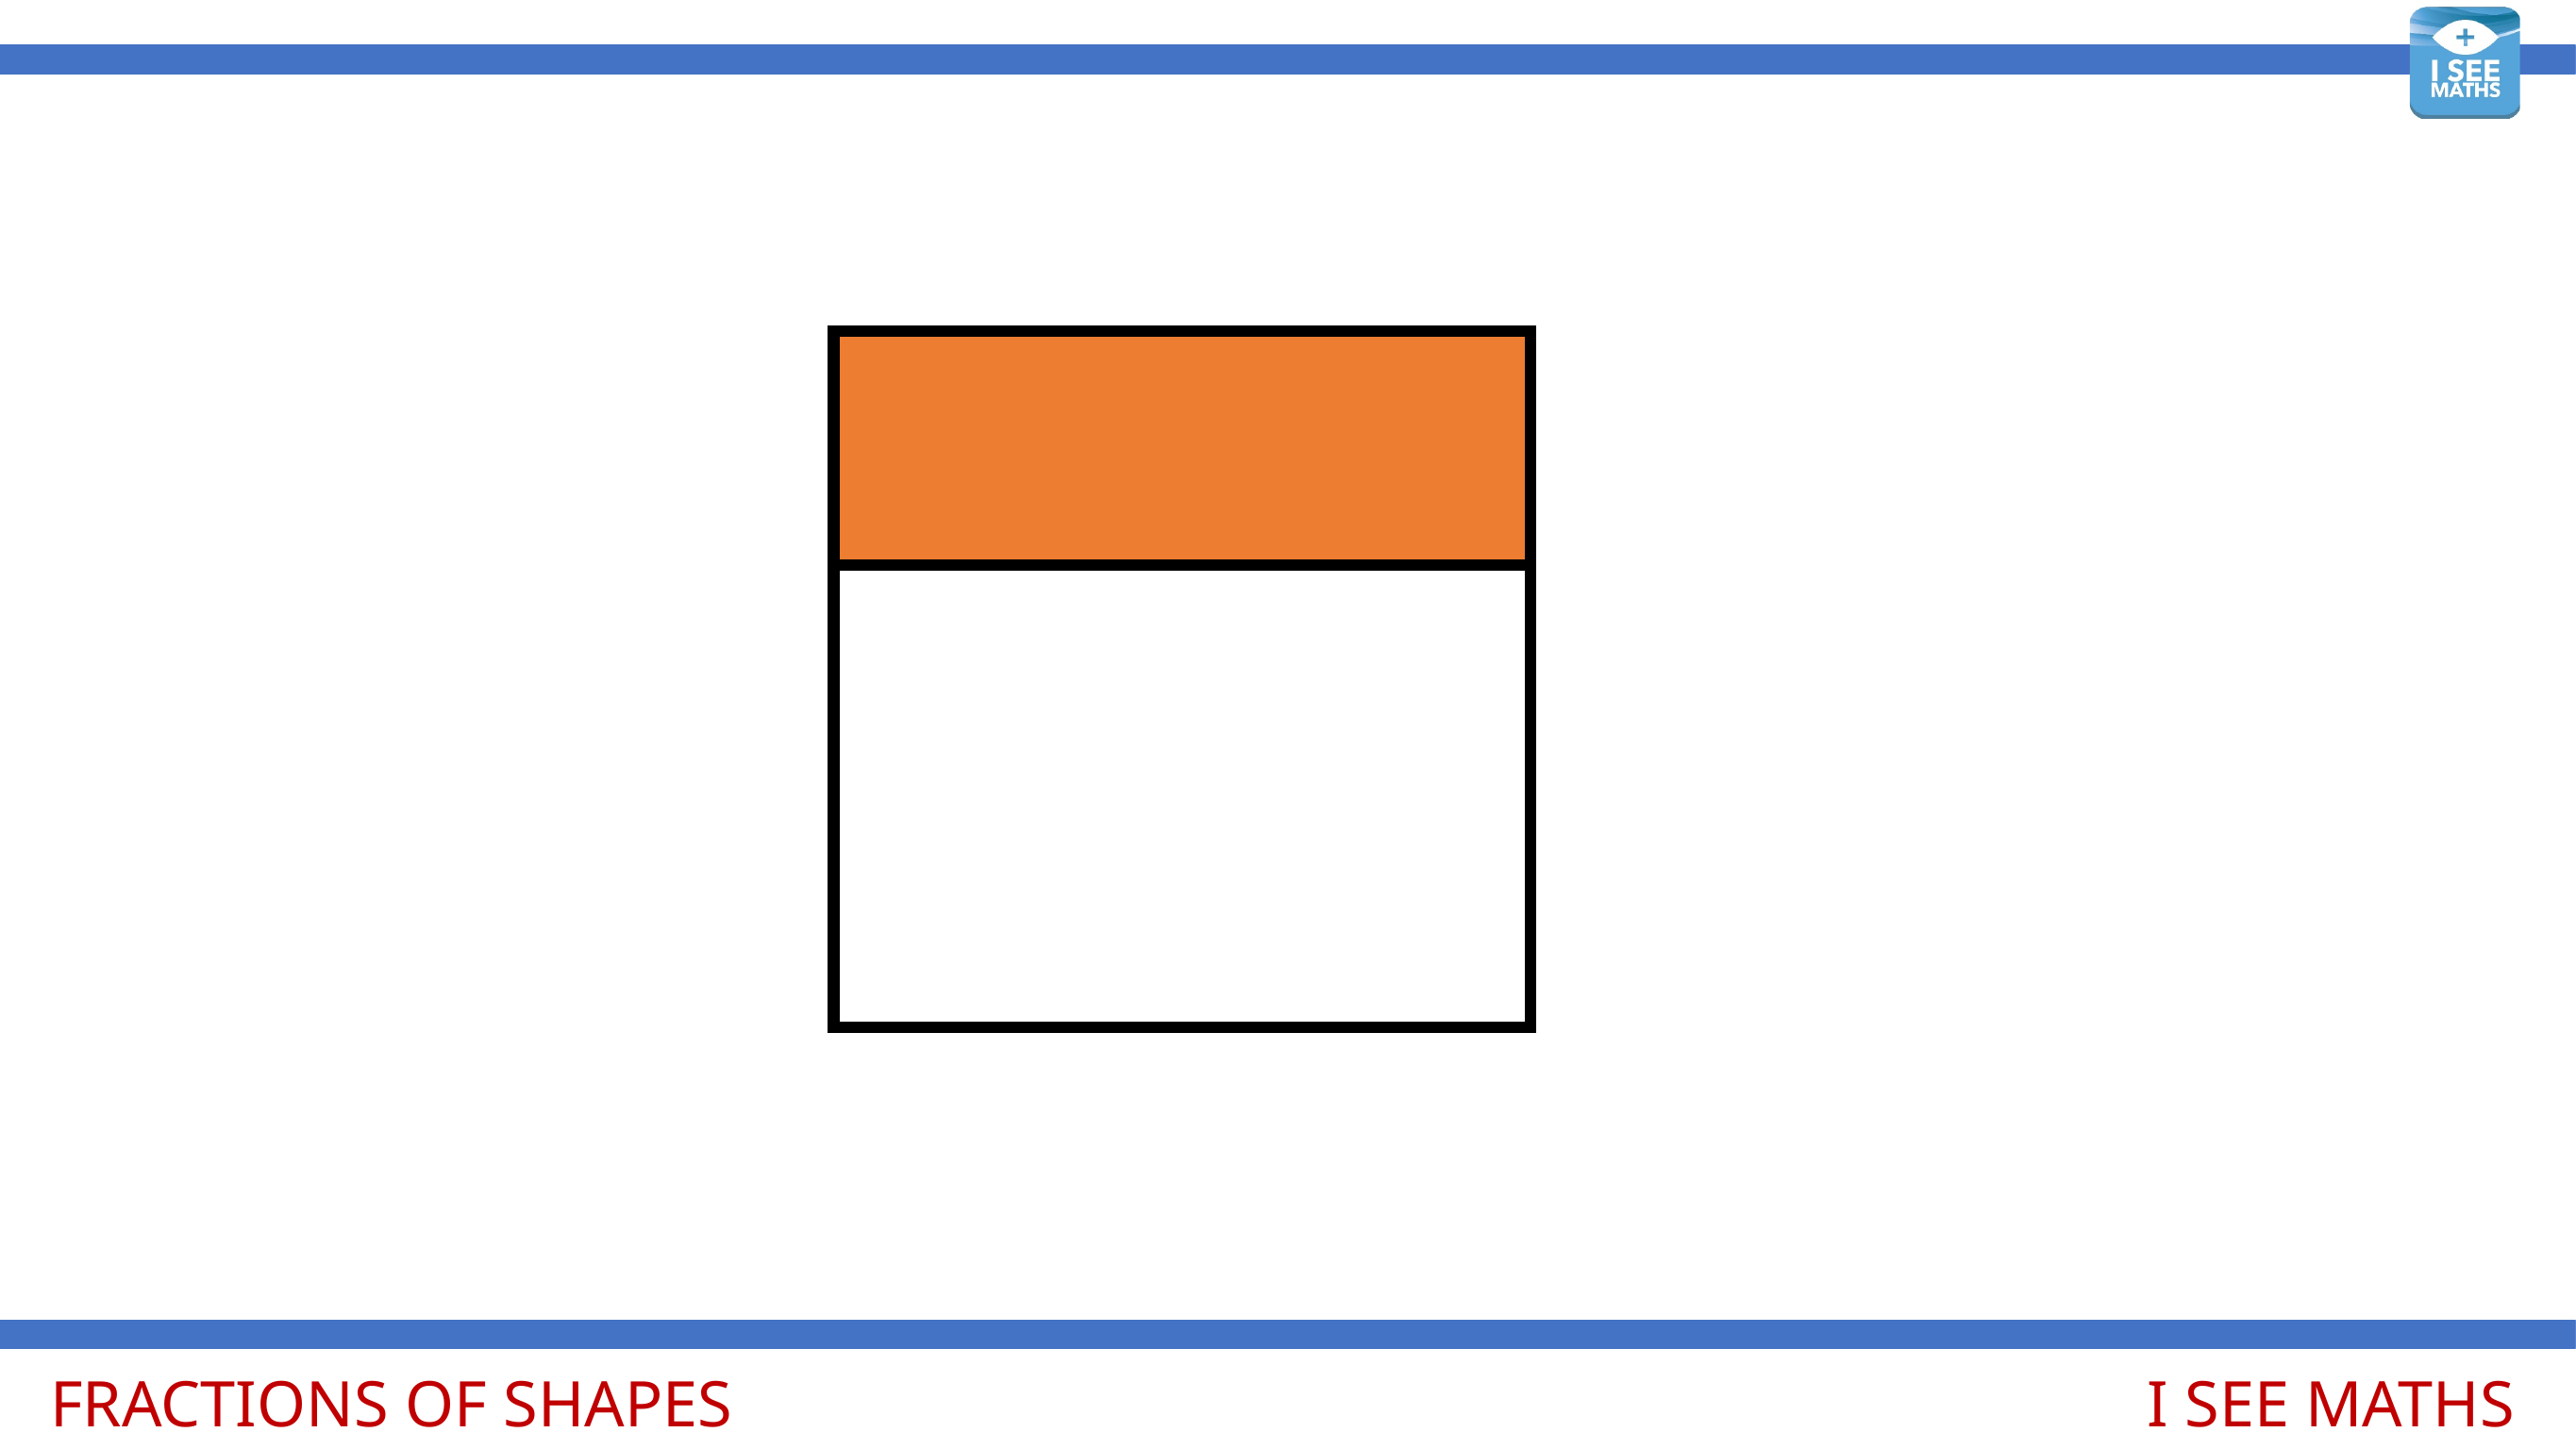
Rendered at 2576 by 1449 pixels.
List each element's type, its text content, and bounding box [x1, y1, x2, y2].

text_box [2520, 44, 2576, 75]
text_box FRACTIONS OF SHAPES [36, 1357, 747, 1447]
text_box [0, 44, 2409, 75]
text_box [833, 566, 1531, 1028]
picture [2409, 7, 2520, 119]
text_box [833, 330, 1531, 566]
text_box [0, 1320, 2576, 1349]
text_box I SEE MATHS [2133, 1357, 2530, 1447]
